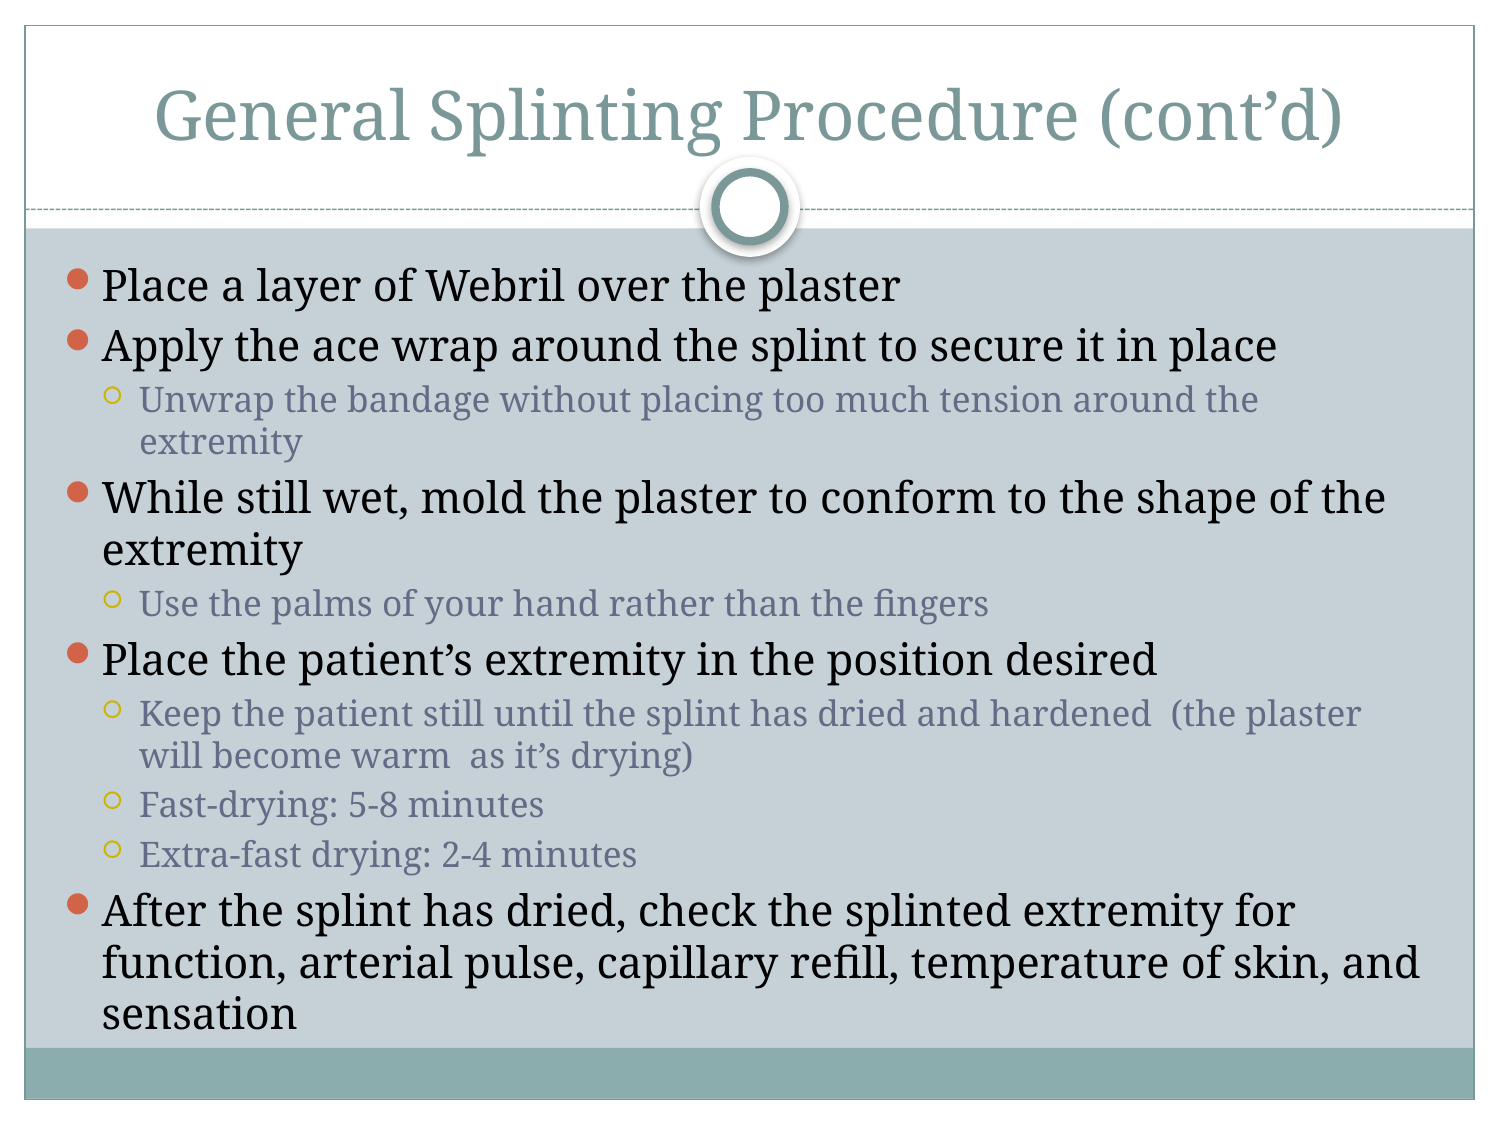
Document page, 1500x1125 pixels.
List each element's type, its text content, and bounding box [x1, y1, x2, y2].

title General Splinting Procedure (cont’d) [49, 37, 1450, 162]
list Place a layer of Webril over the plaster Apply the ace wrap around the splint to secure it in place Unwrap the bandage without placing too much tension around the extremity While still wet, mold the plaster to conform to the shape of the extremity Use the palms of your hand rather than the fingers Place the patient’s extremity in the position desired Keep the patient still until the splint has dried and hardened (the plaster will become warm as it’s drying) Fast-drying: 5-8 minutes Extra-fast drying: 2-4 minutes After the splint has dried, check the splinted extremity for function, arterial pulse, capillary refill, temperature of skin, and sensation [49, 250, 1445, 1055]
